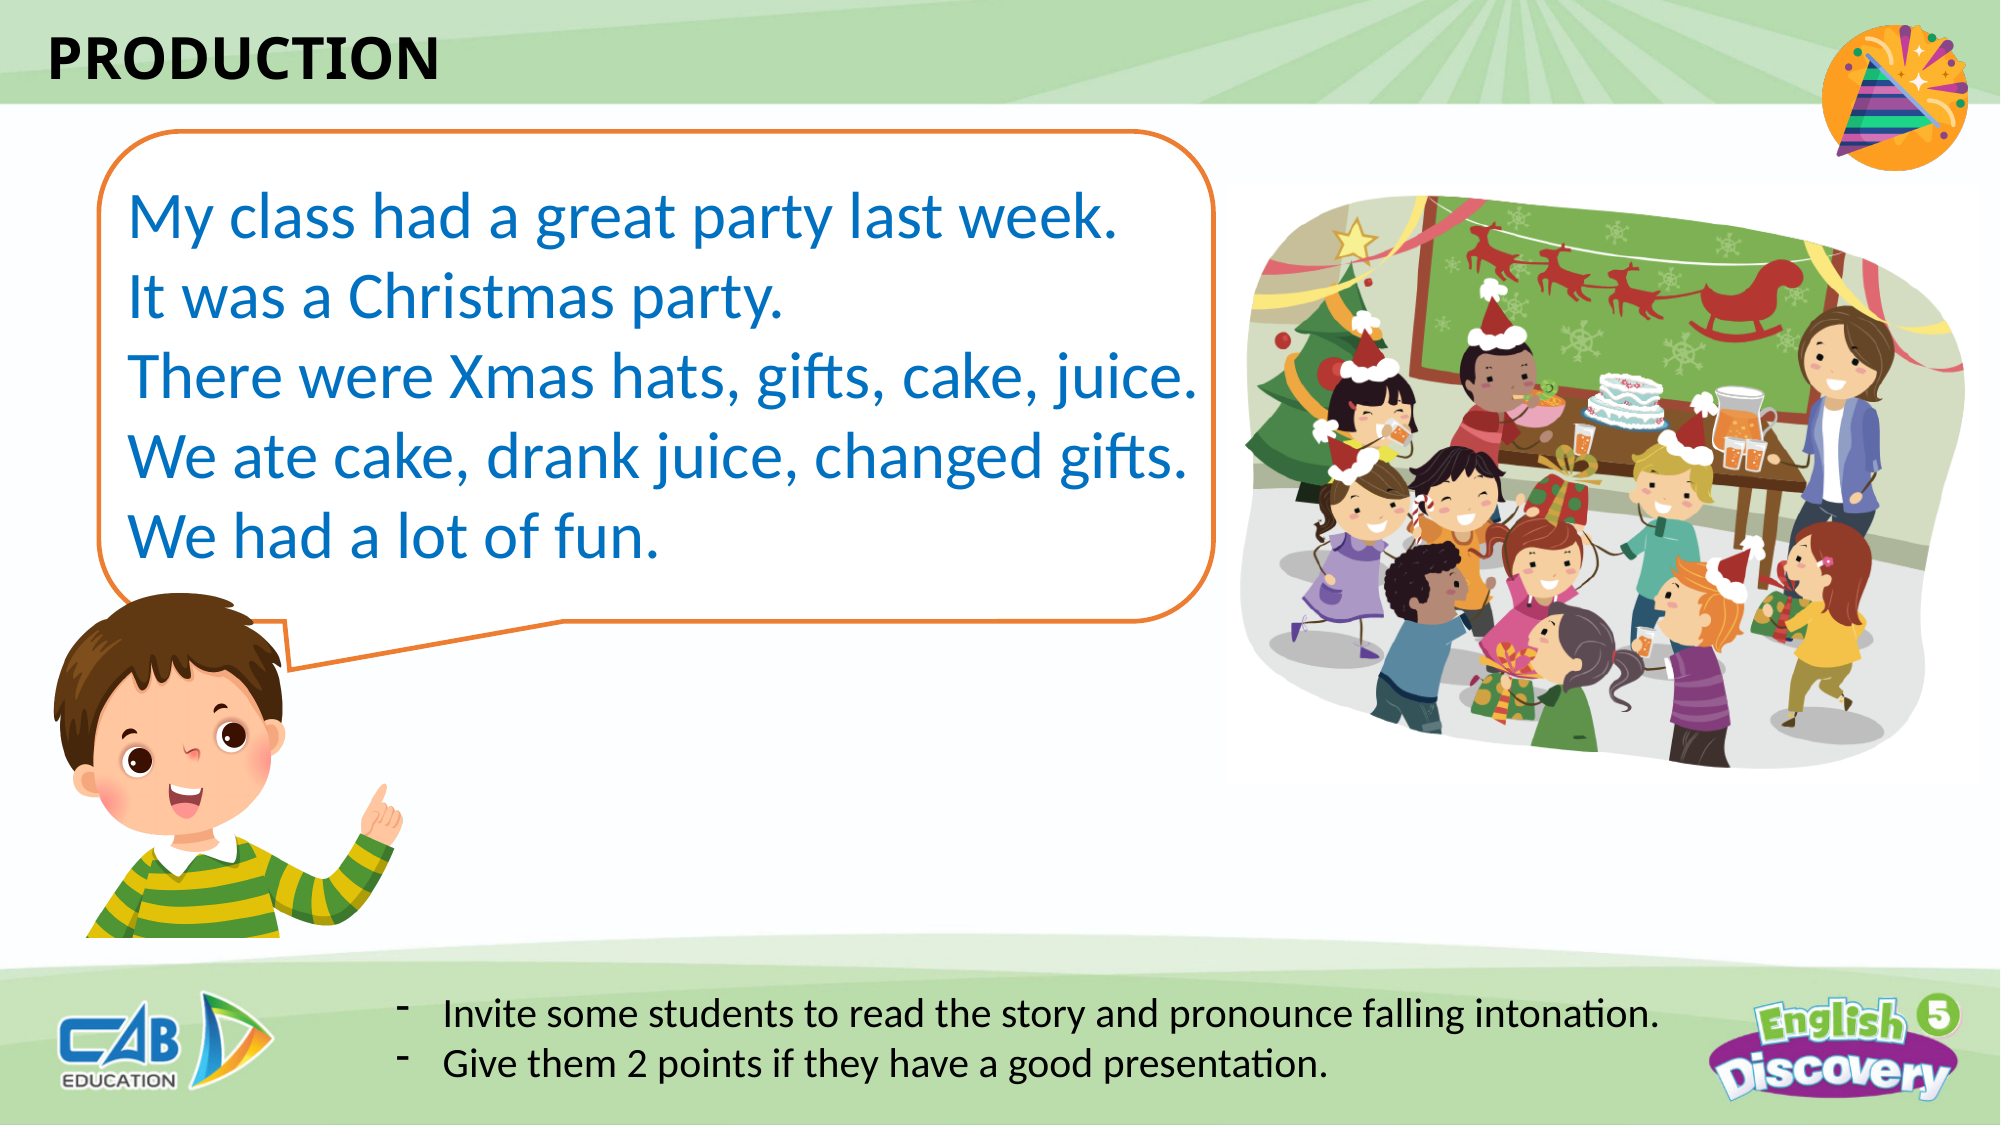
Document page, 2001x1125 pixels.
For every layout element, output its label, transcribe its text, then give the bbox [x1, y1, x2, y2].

text_box [98, 168, 112, 562]
text_box Invite some students to read the story and pronounce falling intonation. Give them 2 points if they have a good presentation. [381, 978, 1704, 1094]
text_box [431, 624, 549, 645]
picture [0, 0, 2001, 1125]
text_box PRODUCTION [31, 30, 1757, 91]
text_box My class had a great party last week. It was a Christmas party. There were Xmas hats, gifts, cake, juice. We ate cake, drank juice, changed gifts. We had a lot of fun. [112, 164, 1336, 624]
text_box [115, 131, 1198, 164]
